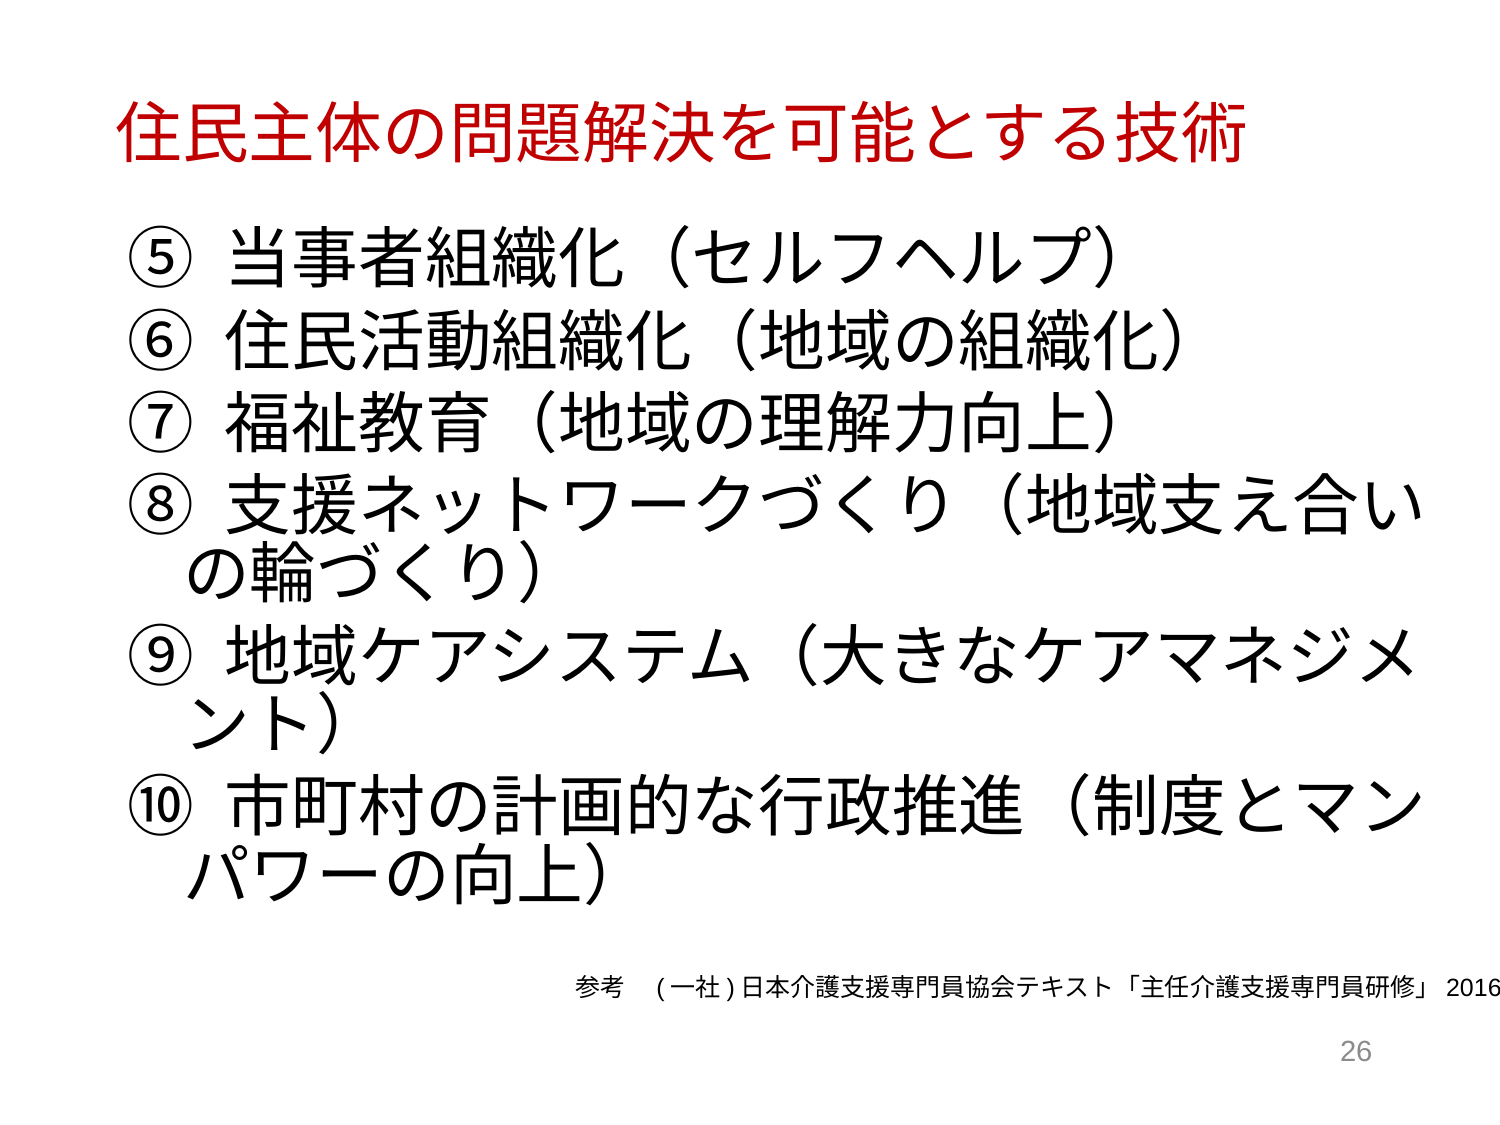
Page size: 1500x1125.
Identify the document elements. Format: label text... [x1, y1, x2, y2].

list ⑤ 当事者組織化（セルフヘルプ） ⑥ 住民活動組織化（地域の組織化） ⑦ 福祉教育（地域の理解力向上） ⑧ 支援ネットワークづくり（地域支え合いの輪づくり） ⑨ 地域ケアシステム（大きなケアマネジメント） ⑩ 市町村の計画的な行政推進（制度とマンパワーの向上） [112, 219, 1459, 965]
title 住民主体の問題解決を可能とする技術 [100, 65, 1395, 197]
slide_number 26 [1074, 1024, 1388, 1101]
text_box 参考 (一社)日本介護支援専門員協会テキスト「主任介護支援専門員研修」2016 [560, 964, 1500, 1009]
